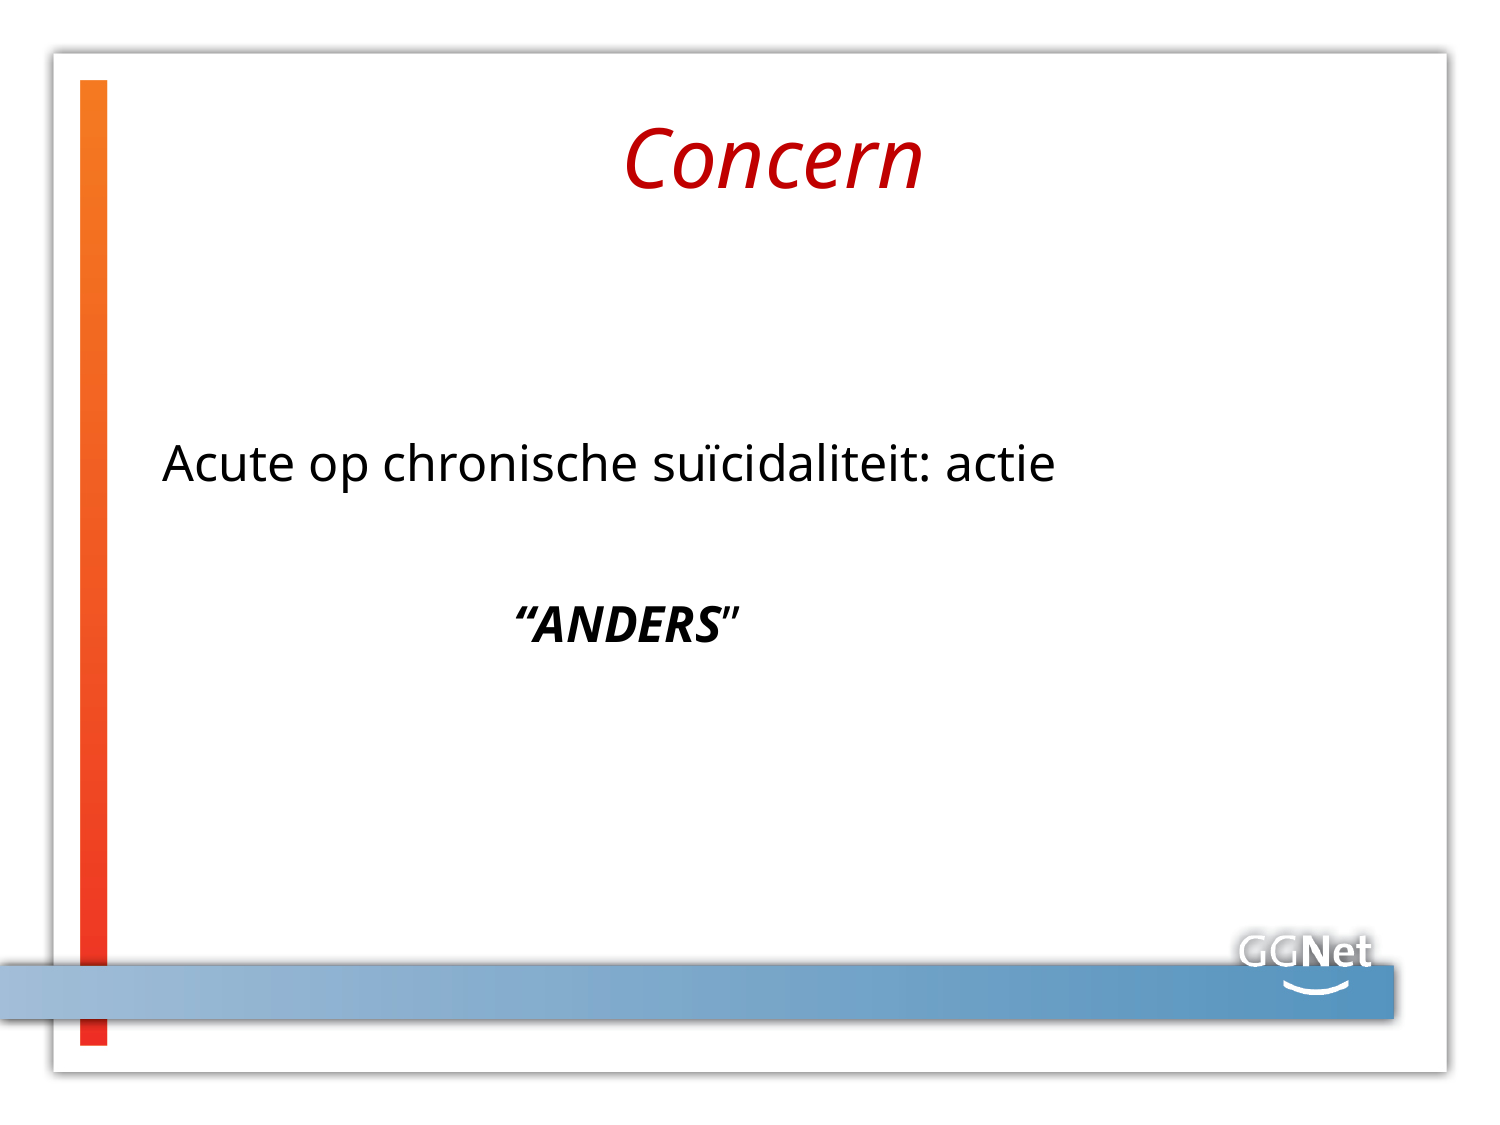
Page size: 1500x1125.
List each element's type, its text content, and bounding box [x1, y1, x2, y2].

picture [0, 0, 1500, 1125]
list Acute op chronische suïcidaliteit: actie “ANDERS” [147, 262, 1400, 941]
title Concern [147, 78, 1400, 233]
